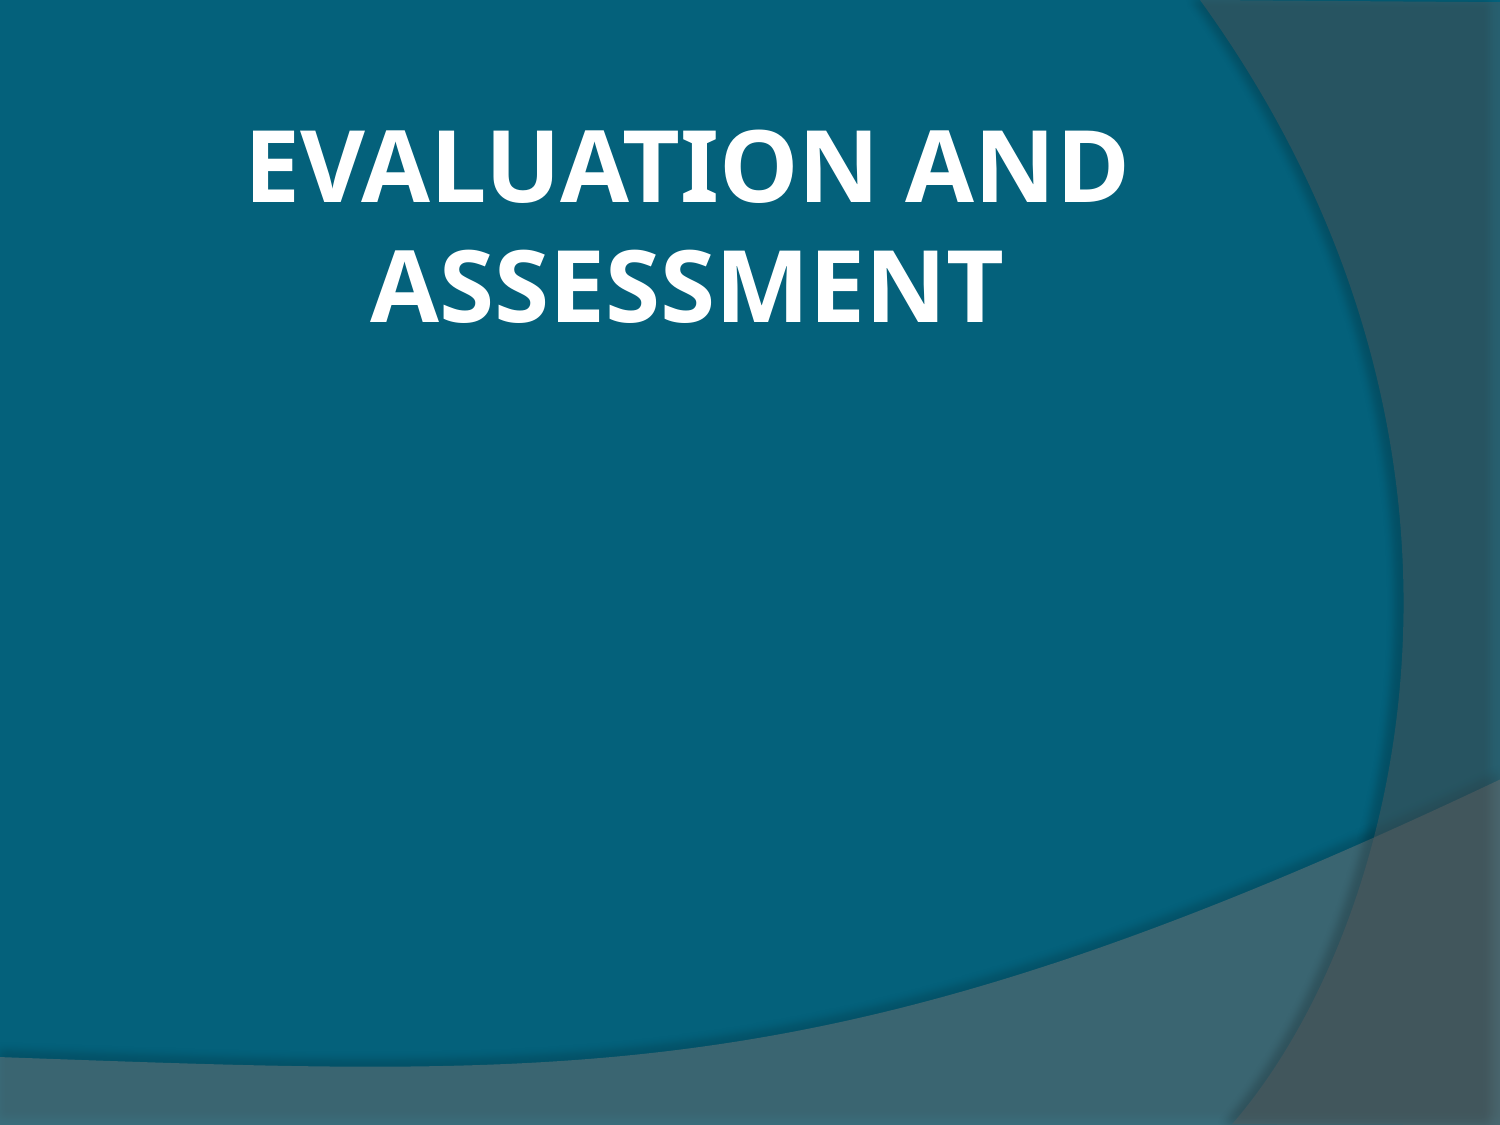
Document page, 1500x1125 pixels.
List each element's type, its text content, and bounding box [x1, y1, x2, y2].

title EVALUATION AND ASSESSMENT [75, 45, 1300, 400]
